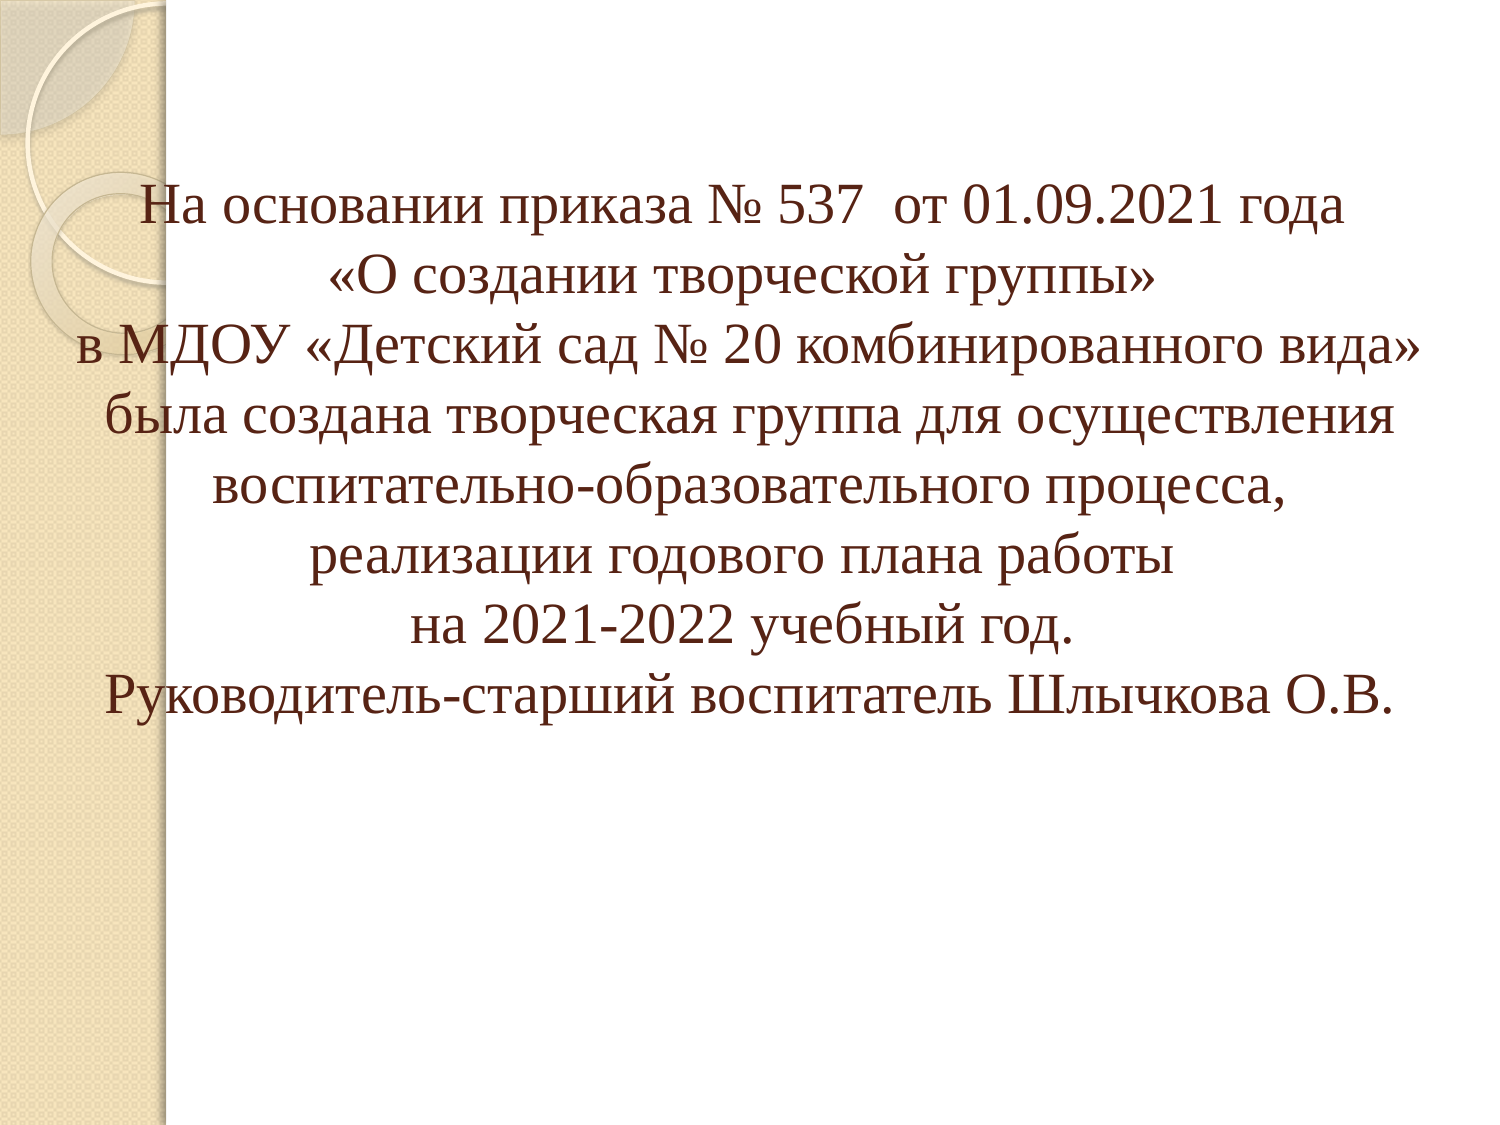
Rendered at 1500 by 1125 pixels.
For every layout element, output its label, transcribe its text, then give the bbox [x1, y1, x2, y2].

title На основании приказа № 537 от 01.09.2021 года «О создании творческой группы» в МДОУ «Детский сад № 20 комбинированного вида» была создана творческая группа для осуществления воспитательно-образовательного процесса, реализации годового плана работы на 2021-2022 учебный год. Руководитель-старший воспитатель Шлычкова О.В. [53, 54, 1447, 906]
